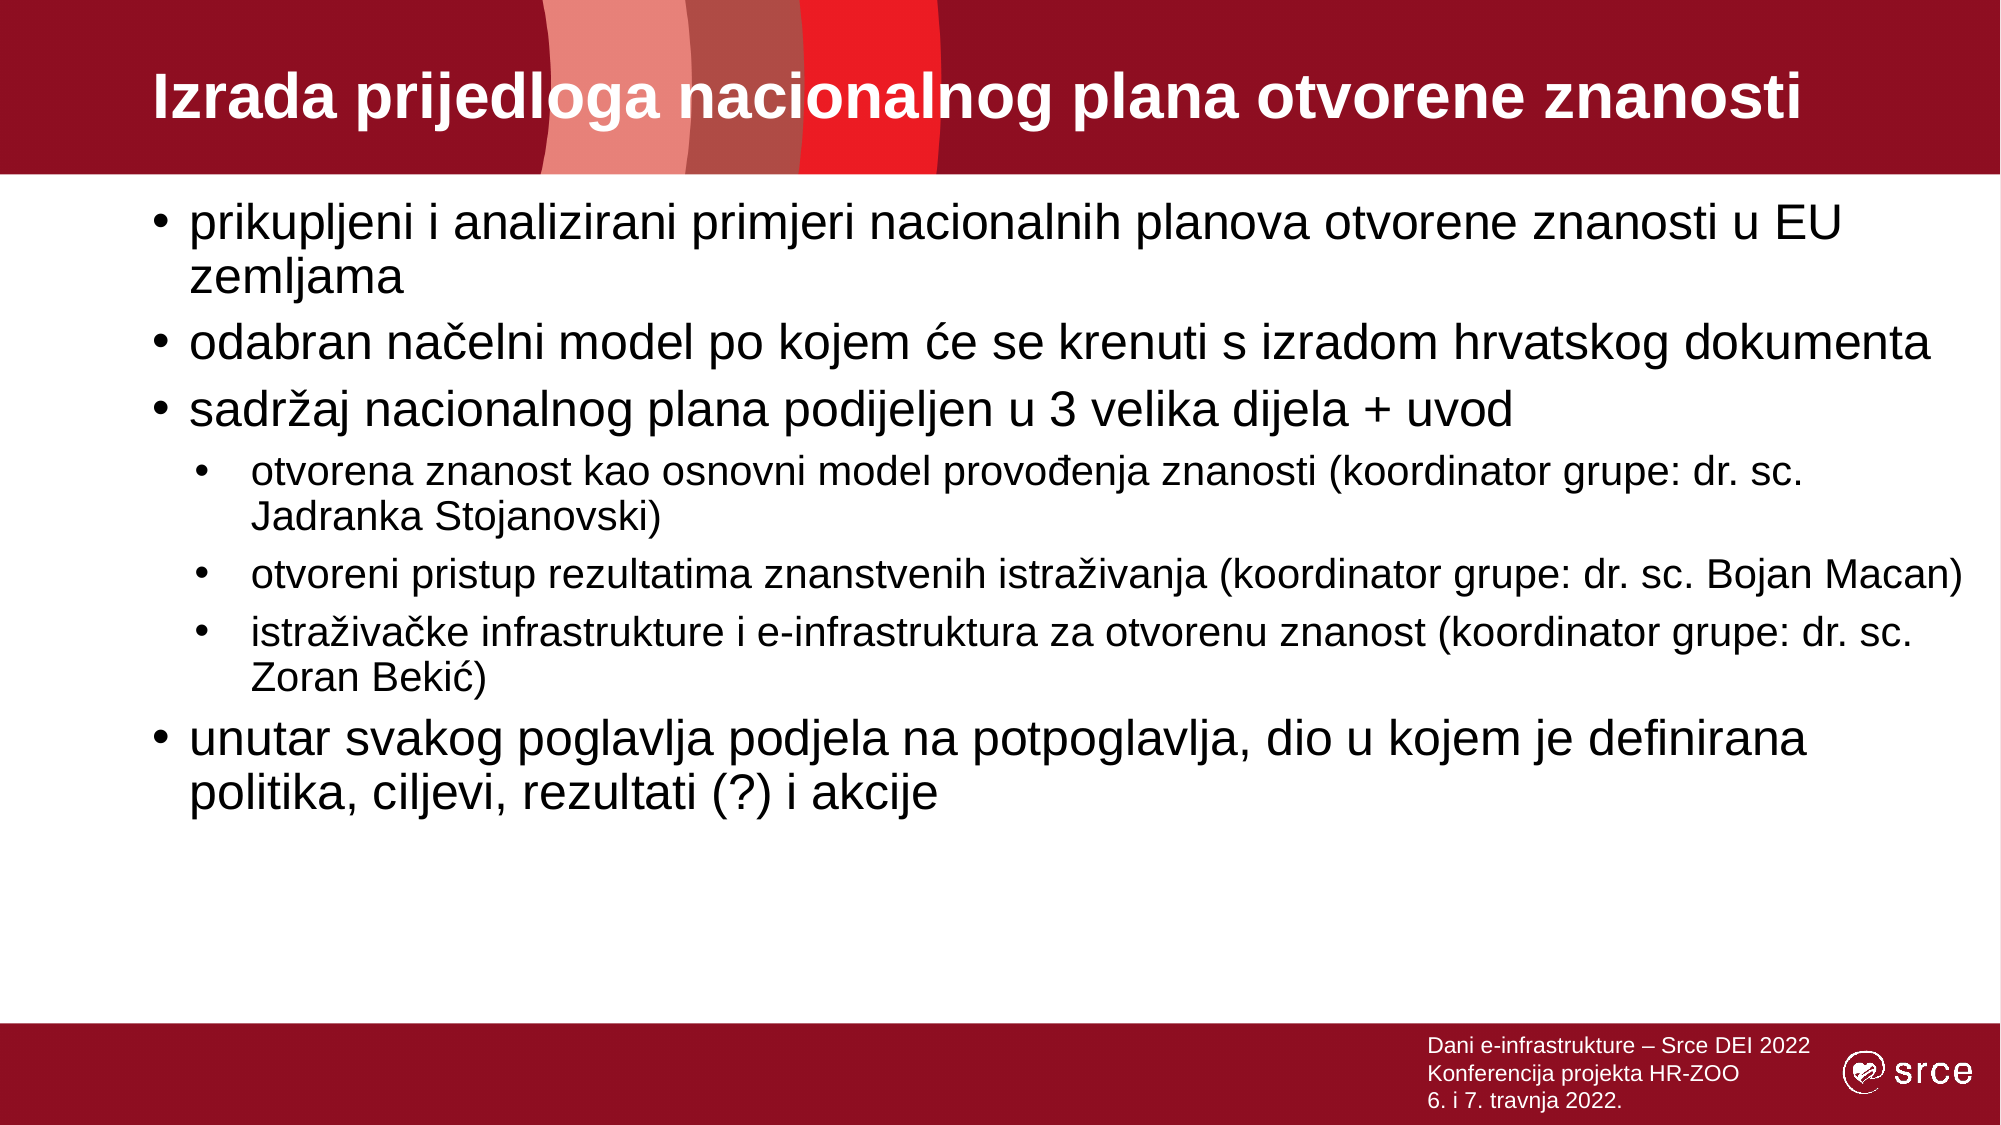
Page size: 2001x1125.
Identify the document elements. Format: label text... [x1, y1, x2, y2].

title Izrada prijedloga nacionalnog plana otvorene znanosti [137, 25, 1863, 170]
picture [0, 0, 2001, 1125]
list prikupljeni i analizirani primjeri nacionalnih planova otvorene znanosti u EU zemljama odabran načelni model po kojem će se krenuti s izradom hrvatskog dokumenta sadržaj nacionalnog plana podijeljen u 3 velika dijela + uvod otvorena znanost kao osnovni model provođenja znanosti (koordinator grupe: dr. sc. Jadranka Stojanovski) otvoreni pristup rezultatima znanstvenih istraživanja (koordinator grupe: dr. sc. Bojan Macan) istraživačke infrastrukture i e-infrastruktura za otvorenu znanost (koordinator grupe: dr. sc. Zoran Bekić) unutar svakog poglavlja podjela na potpoglavlja, dio u kojem je definirana politika, ciljevi, rezultati (?) i akcije [137, 188, 1990, 1086]
